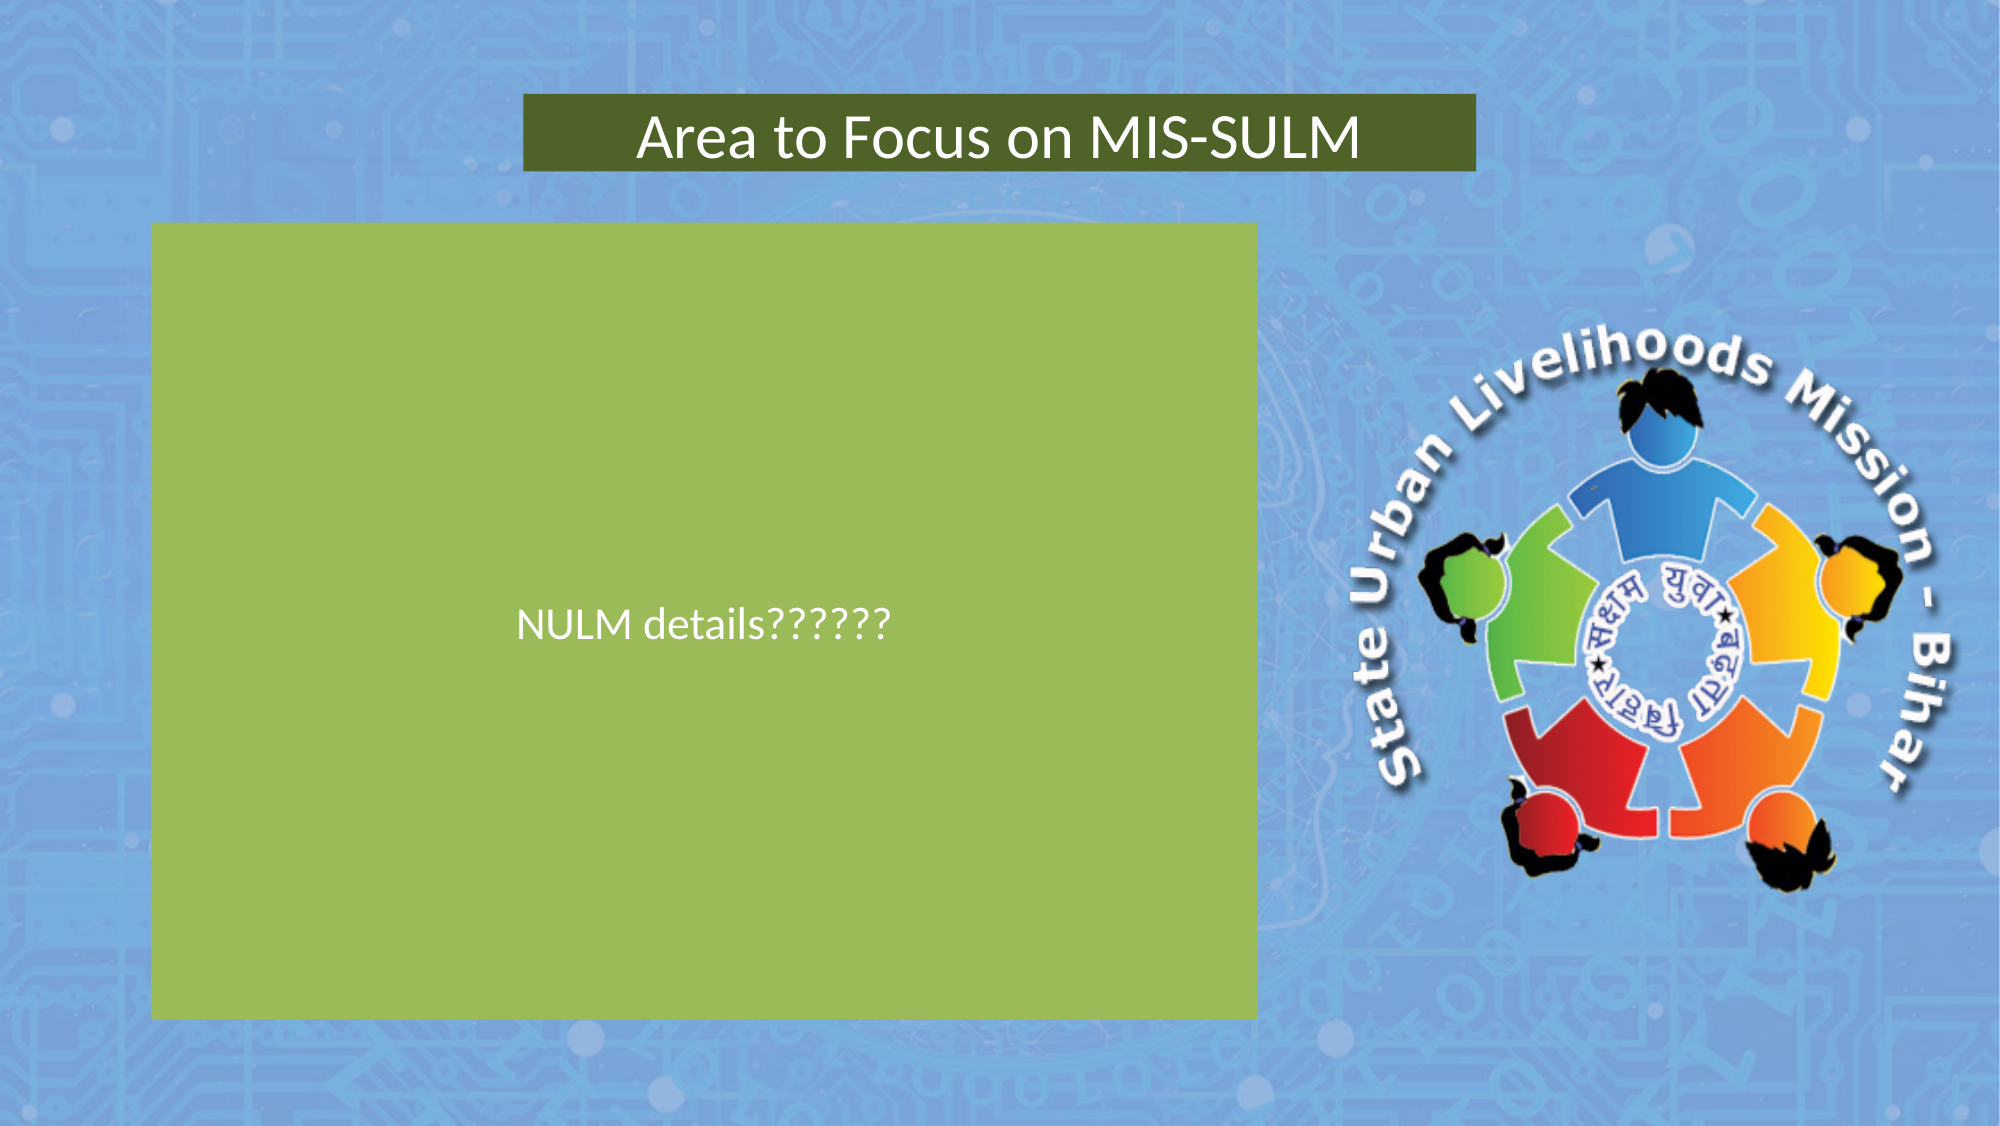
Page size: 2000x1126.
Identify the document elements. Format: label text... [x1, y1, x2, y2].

text_box NULM details?????? [149, 221, 1260, 1022]
text_box Area to Focus on MIS-SULM [523, 93, 1477, 172]
picture [0, 0, 2000, 1126]
